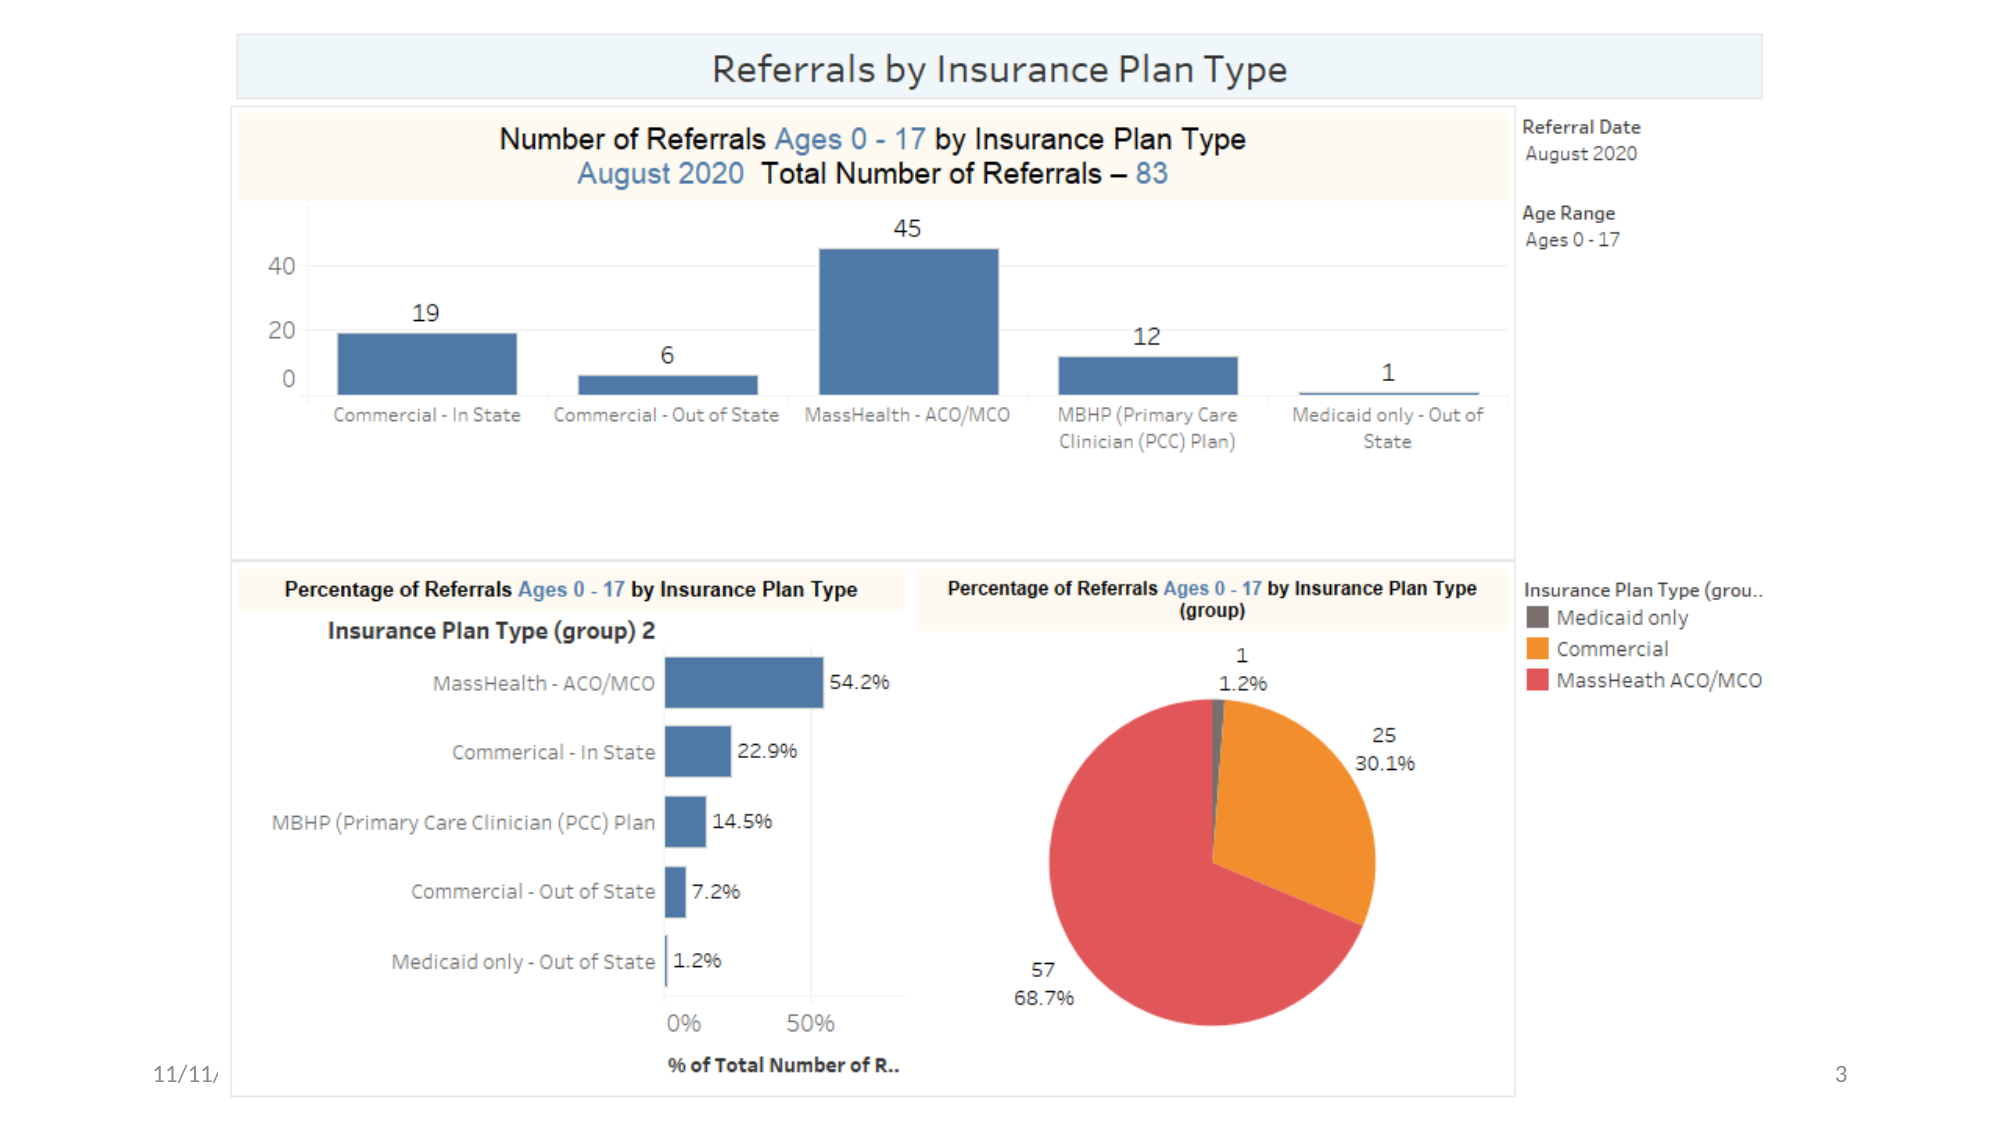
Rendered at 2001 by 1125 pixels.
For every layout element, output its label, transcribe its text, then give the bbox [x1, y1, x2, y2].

picture [218, 15, 1782, 1110]
slide_number 3 [1782, 1042, 1863, 1103]
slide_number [137, 1042, 218, 1103]
